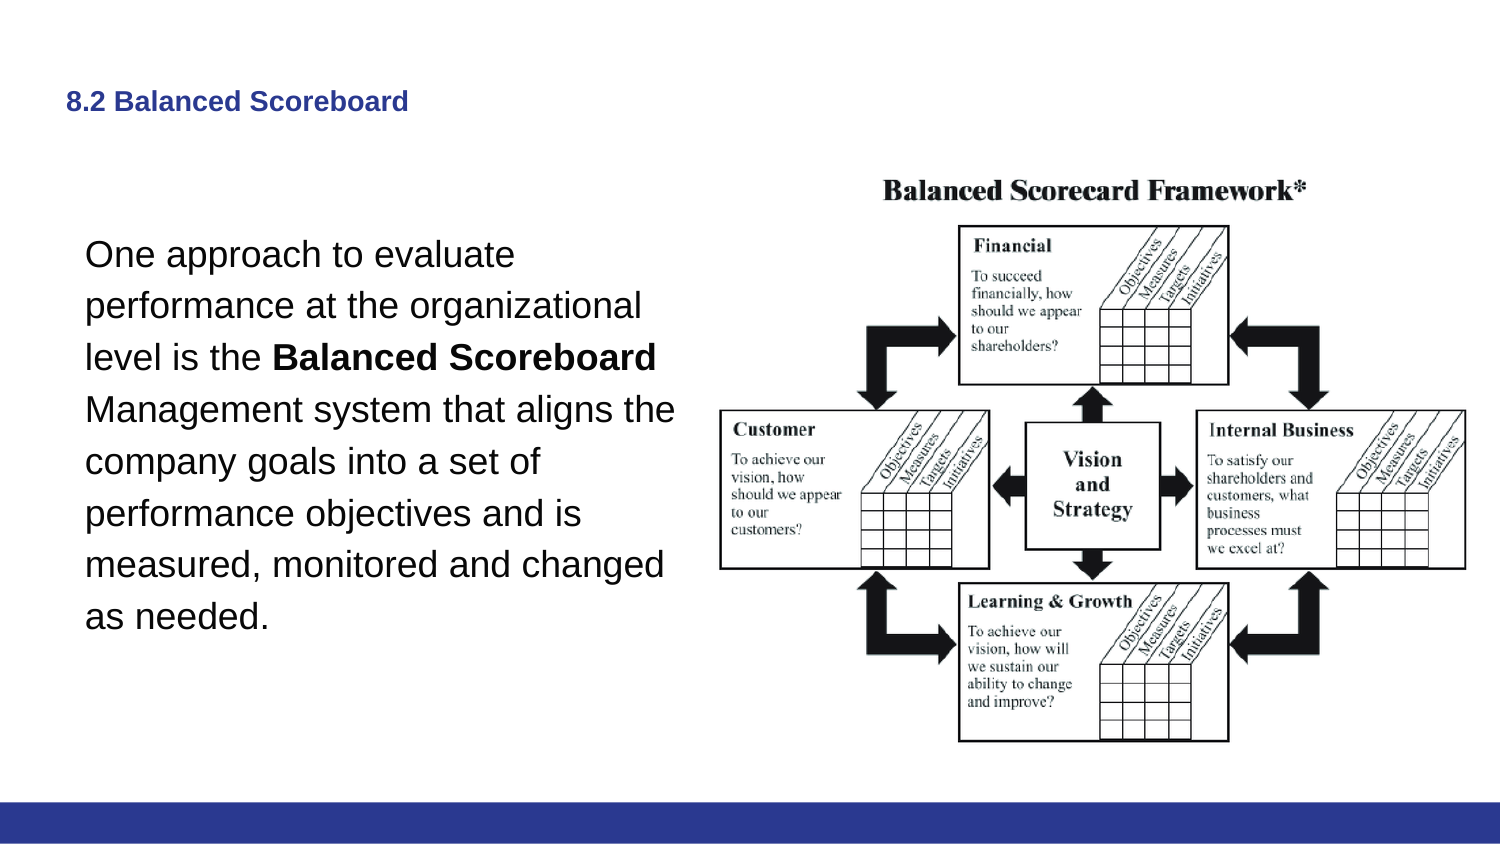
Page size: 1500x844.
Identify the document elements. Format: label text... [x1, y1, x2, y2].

list One approach to evaluate performance at the organizational level is the Balanced Scoreboard Management system that aligns the company goals into a set of performance objectives and is measured, monitored and changed as needed. [51, 163, 693, 773]
picture [691, 162, 1477, 758]
title 8.2 Balanced Scoreboard [51, 67, 1449, 163]
